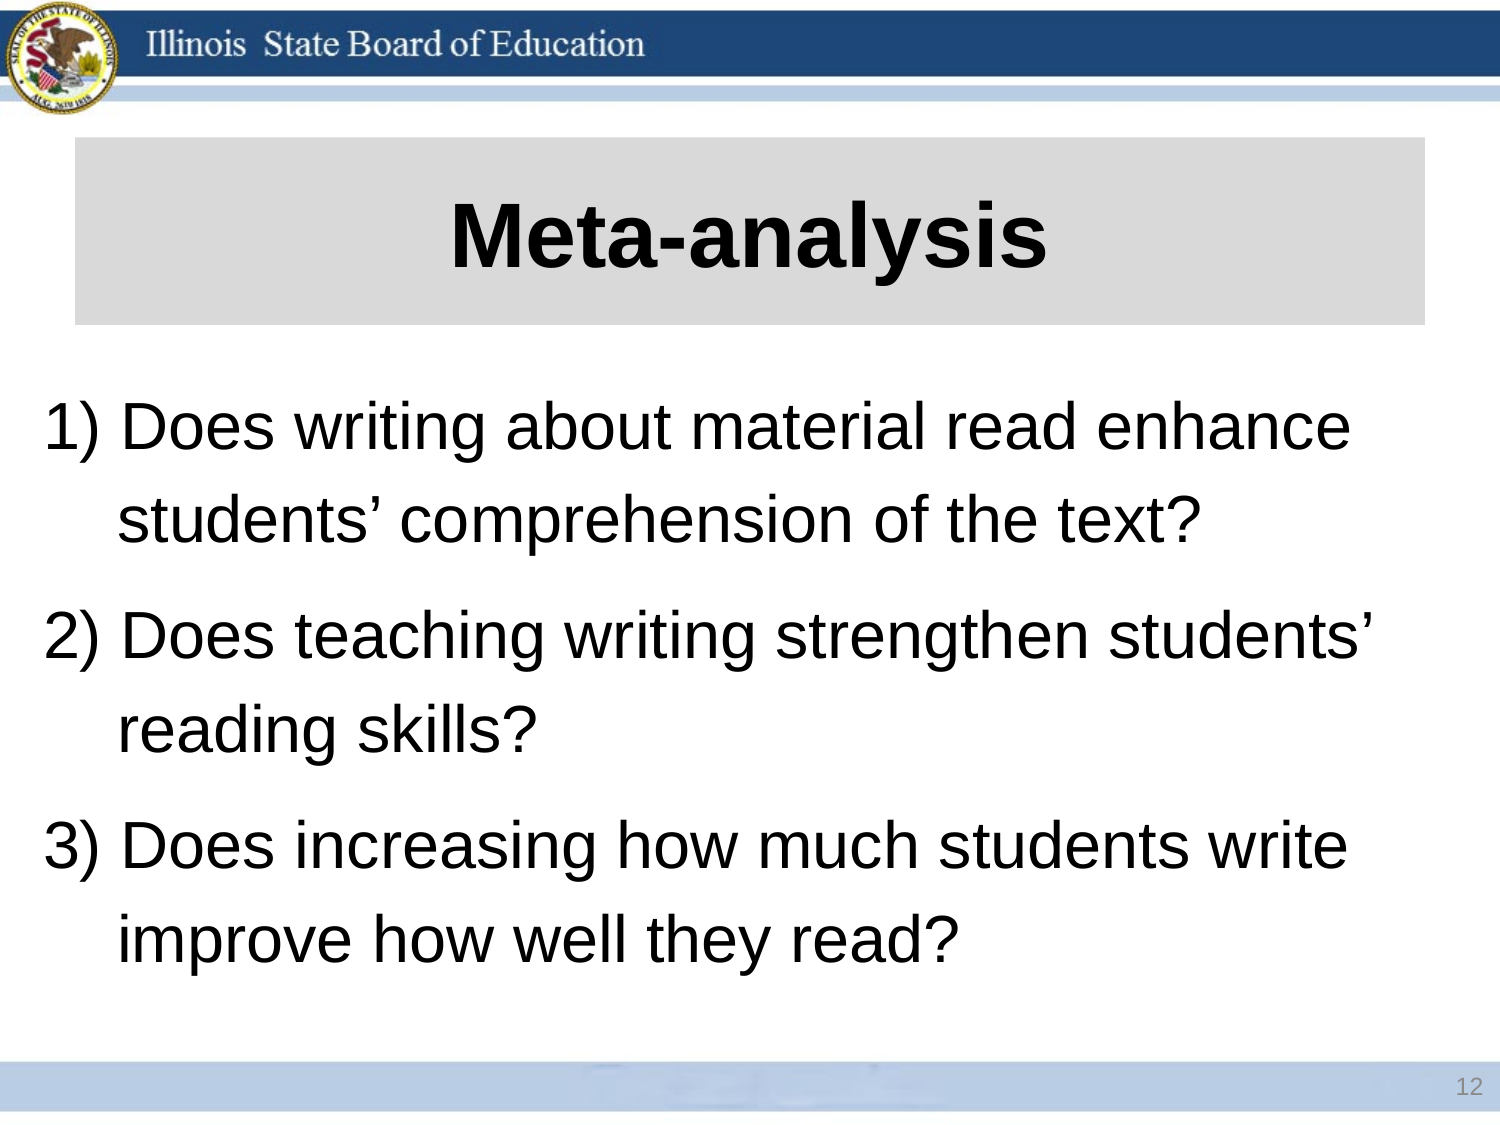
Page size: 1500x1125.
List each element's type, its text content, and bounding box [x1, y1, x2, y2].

title Meta-analysis [75, 137, 1425, 325]
slide_number 12 [1350, 1077, 1499, 1121]
picture [0, 0, 1500, 1125]
list 1) Does writing about material read enhance students’ comprehension of the text? 2) Does teaching writing strengthen students’ reading skills? 3) Does increasing how much students write improve how well they read? [28, 375, 1500, 1077]
